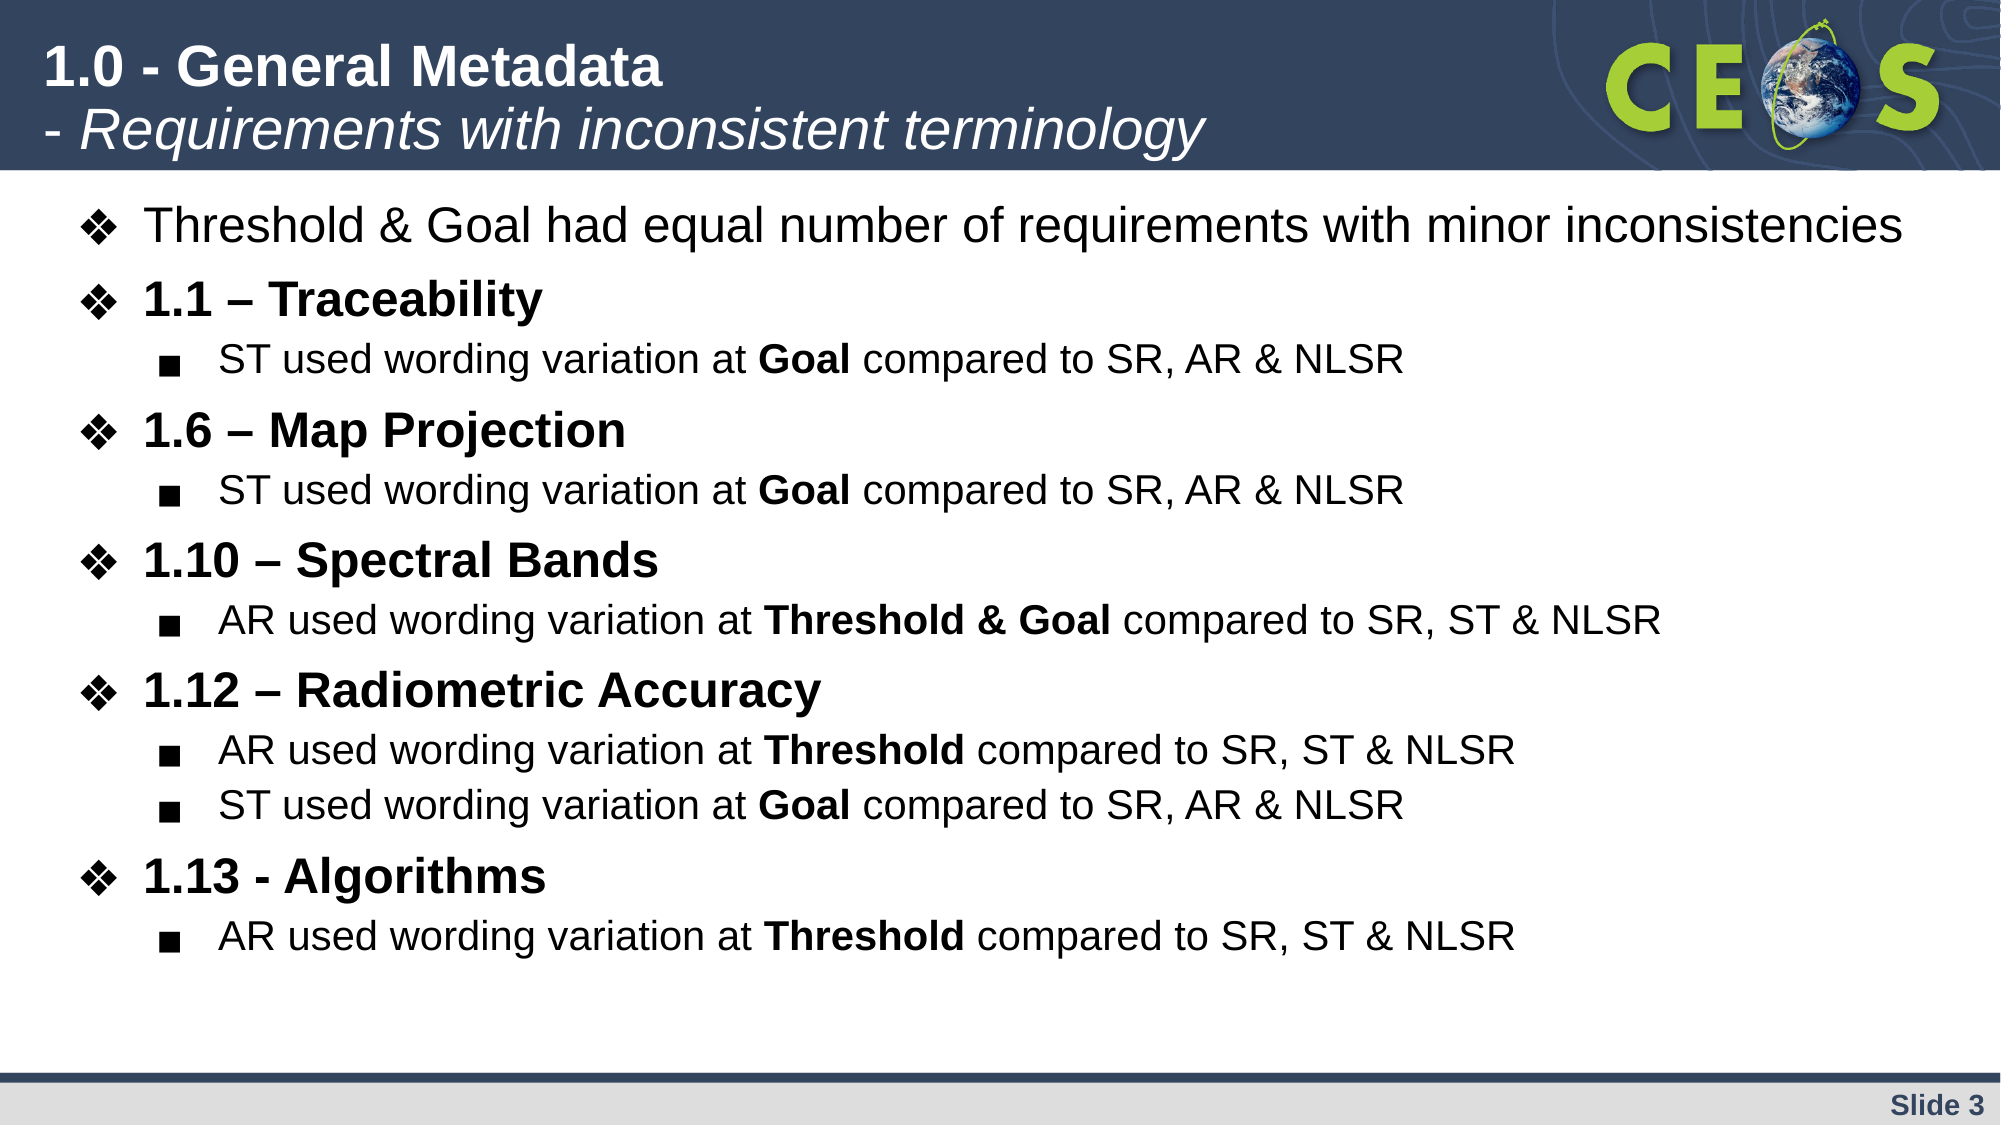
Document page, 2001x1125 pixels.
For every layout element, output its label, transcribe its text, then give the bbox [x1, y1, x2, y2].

title 1.0 - General Metadata - Requirements with inconsistent terminology [28, 28, 1569, 157]
picture [1606, 18, 1939, 150]
list Threshold & Goal had equal number of requirements with minor inconsistencies 1.1 – Traceability ST used wording variation at Goal compared to SR, AR & NLSR 1.6 – Map Projection ST used wording variation at Goal compared to SR, AR & NLSR 1.10 – Spectral Bands AR used wording variation at Threshold & Goal compared to SR, ST & NLSR 1.12 – Radiometric Accuracy AR used wording variation at Threshold compared to SR, ST & NLSR ST used wording variation at Goal compared to SR, AR & NLSR 1.13 - Algorithms AR used wording variation at Threshold compared to SR, ST & NLSR [53, 191, 1939, 1021]
